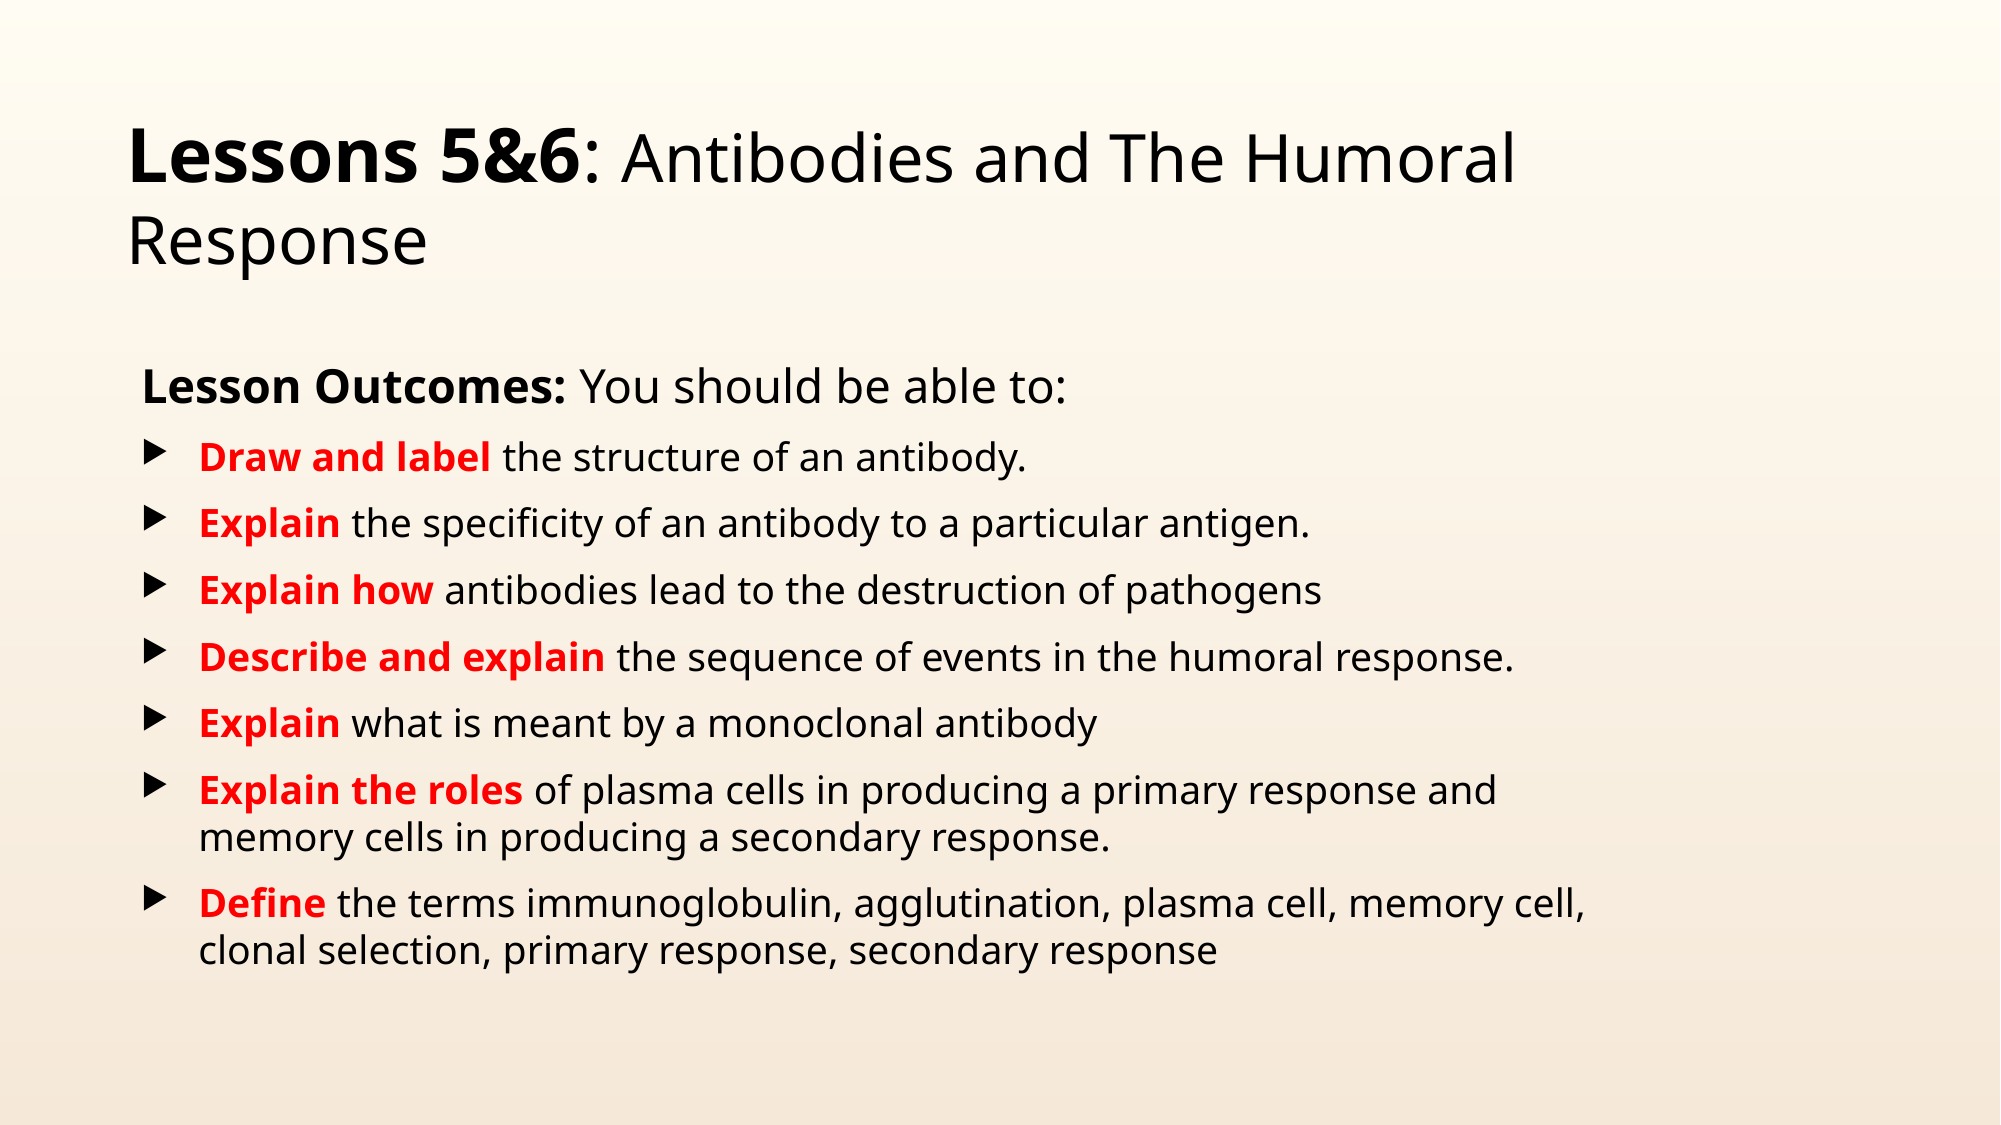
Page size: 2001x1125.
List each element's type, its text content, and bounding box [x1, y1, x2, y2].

list Lesson Outcomes: You should be able to: Draw and label the structure of an antibody. Explain the specificity of an antibody to a particular antigen. Explain how antibodies lead to the destruction of pathogens Describe and explain the sequence of events in the humoral response. Explain what is meant by a monoclonal antibody Explain the roles of plasma cells in producing a primary response and memory cells in producing a secondary response. Define the terms immunoglobulin, agglutination, plasma cell, memory cell, clonal selection, primary response, secondary response [126, 348, 1654, 986]
title Lessons 5&6: Antibodies and The Humoral Response [111, 99, 1809, 317]
